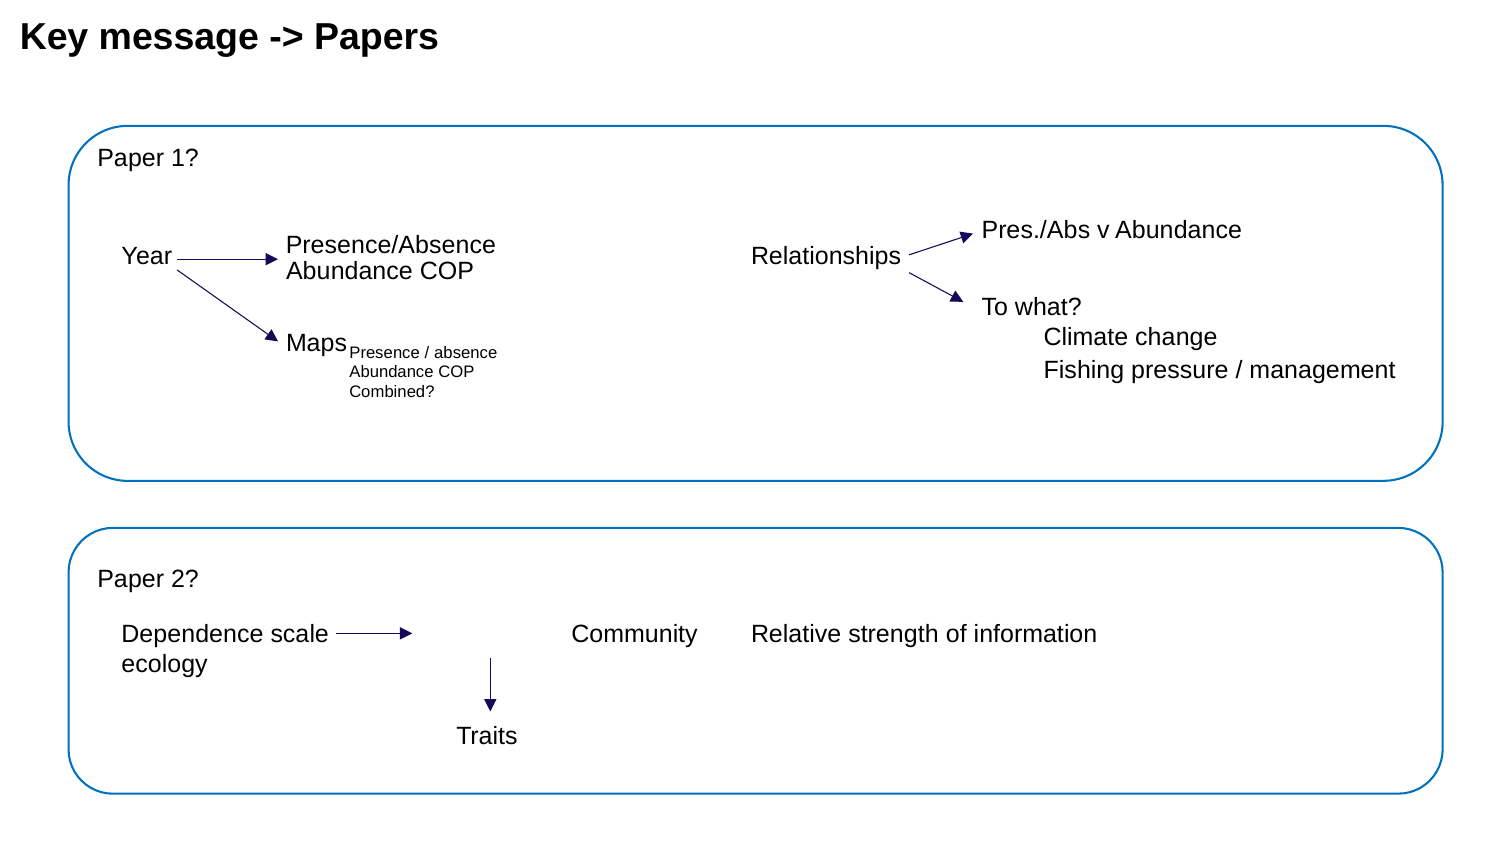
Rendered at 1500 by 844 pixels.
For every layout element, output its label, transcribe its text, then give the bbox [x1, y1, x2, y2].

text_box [909, 272, 964, 302]
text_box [177, 269, 279, 342]
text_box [909, 233, 974, 255]
title Key message -> Papers [19, 16, 1483, 97]
text_box [67, 526, 1444, 795]
text_box [67, 124, 1444, 482]
